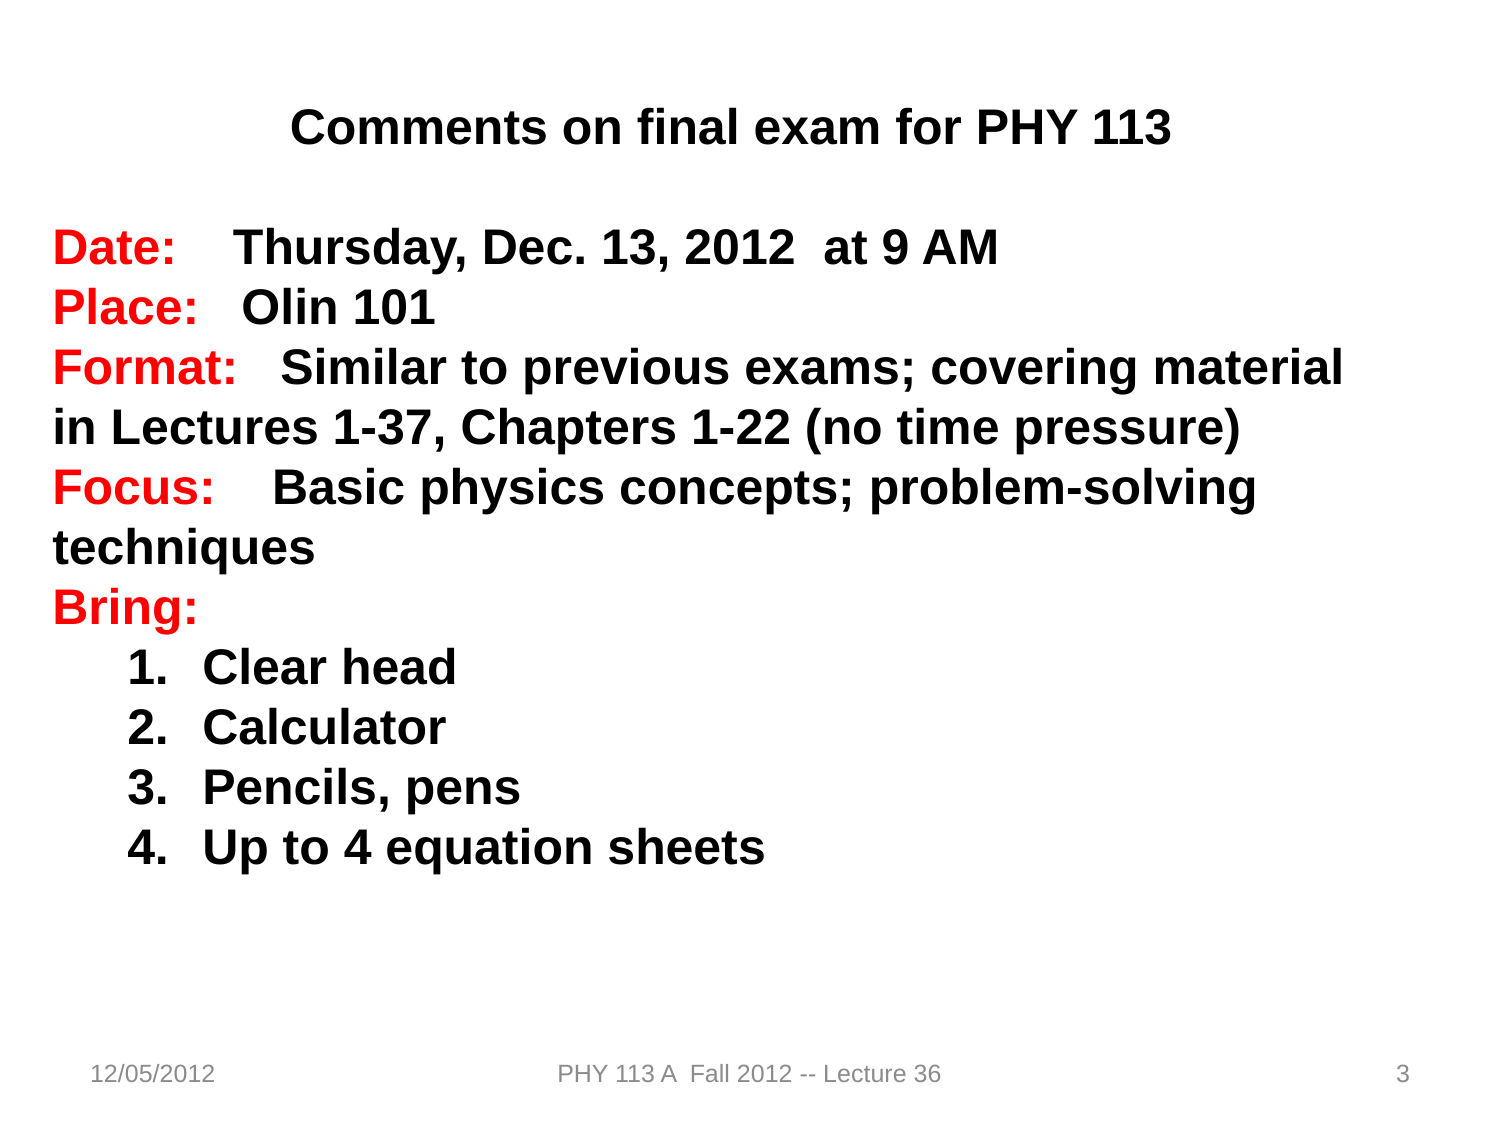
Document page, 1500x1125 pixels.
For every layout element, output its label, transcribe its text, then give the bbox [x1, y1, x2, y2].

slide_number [75, 1042, 425, 1103]
slide_number 3 [1074, 1042, 1425, 1103]
text_box Comments on final exam for PHY 113 Date: Thursday, Dec. 13, 2012 at 9 AM Place: Olin 101 Format: Similar to previous exams; covering material in Lectures 1-37, Chapters 1-22 (no time pressure) Focus: Basic physics concepts; problem-solving techniques Bring: Clear head Calculator Pencils, pens Up to 4 equation sheets [37, 87, 1425, 883]
footer PHY 113 A Fall 2012 -- Lecture 36 [512, 1042, 988, 1103]
